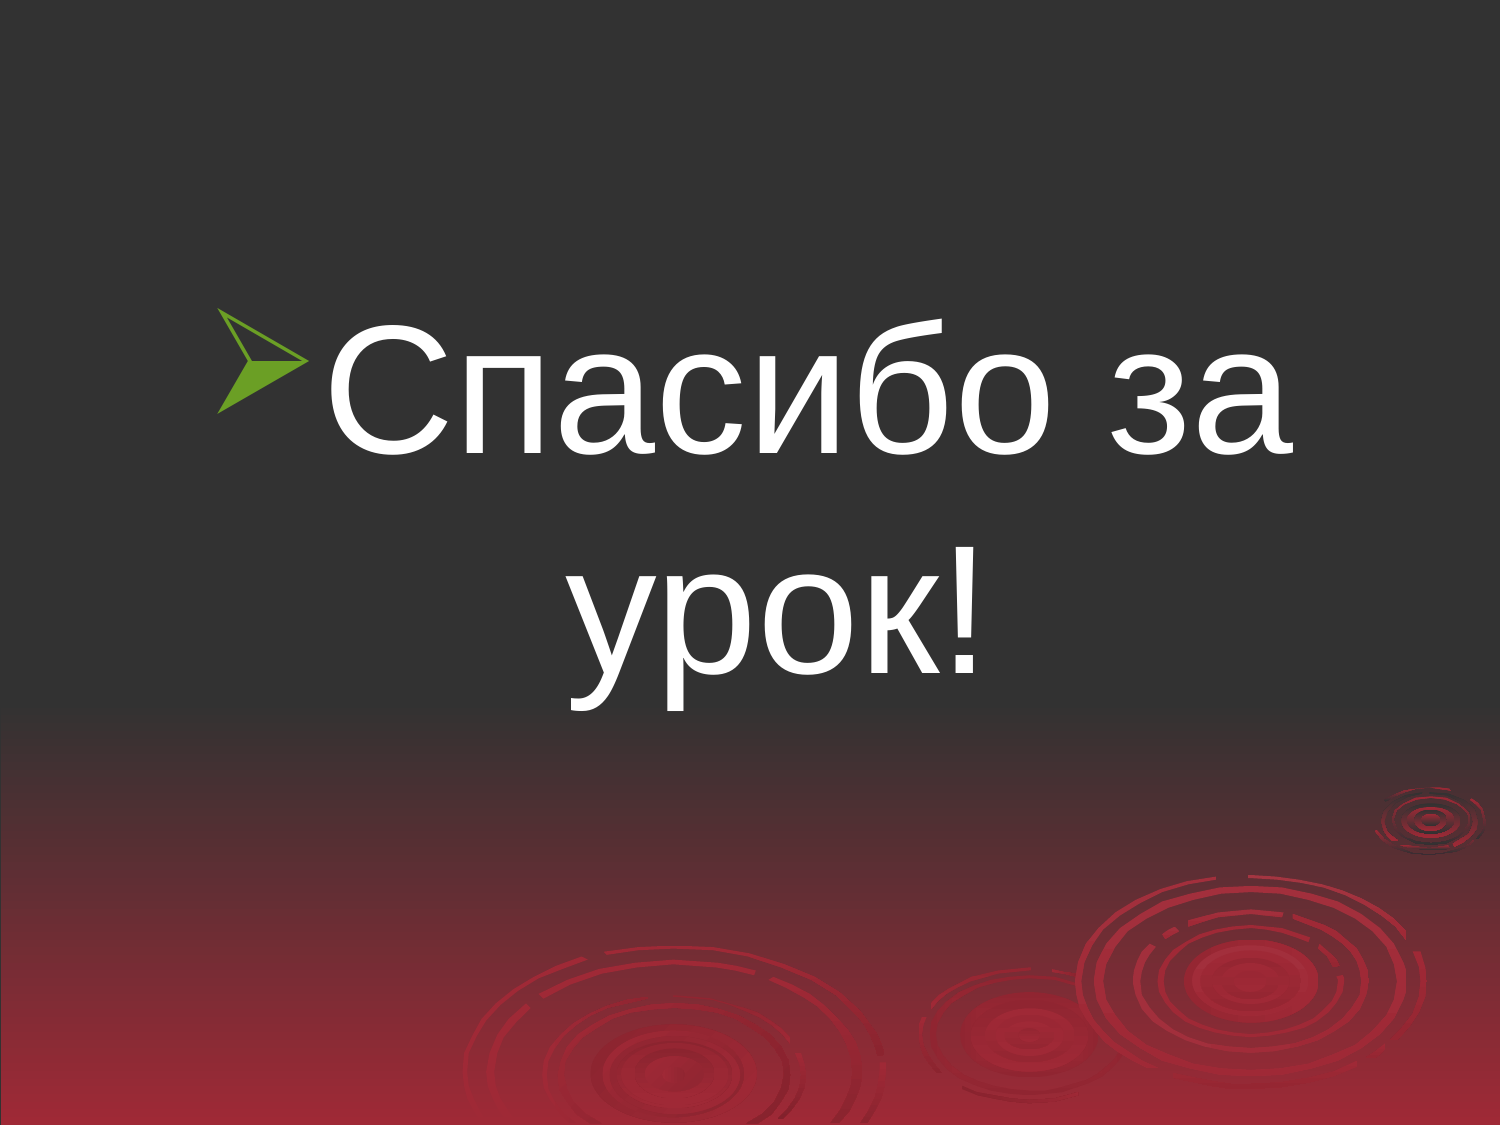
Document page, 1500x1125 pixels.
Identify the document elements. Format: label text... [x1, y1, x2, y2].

list Спасибо за урок! [74, 262, 1426, 1006]
